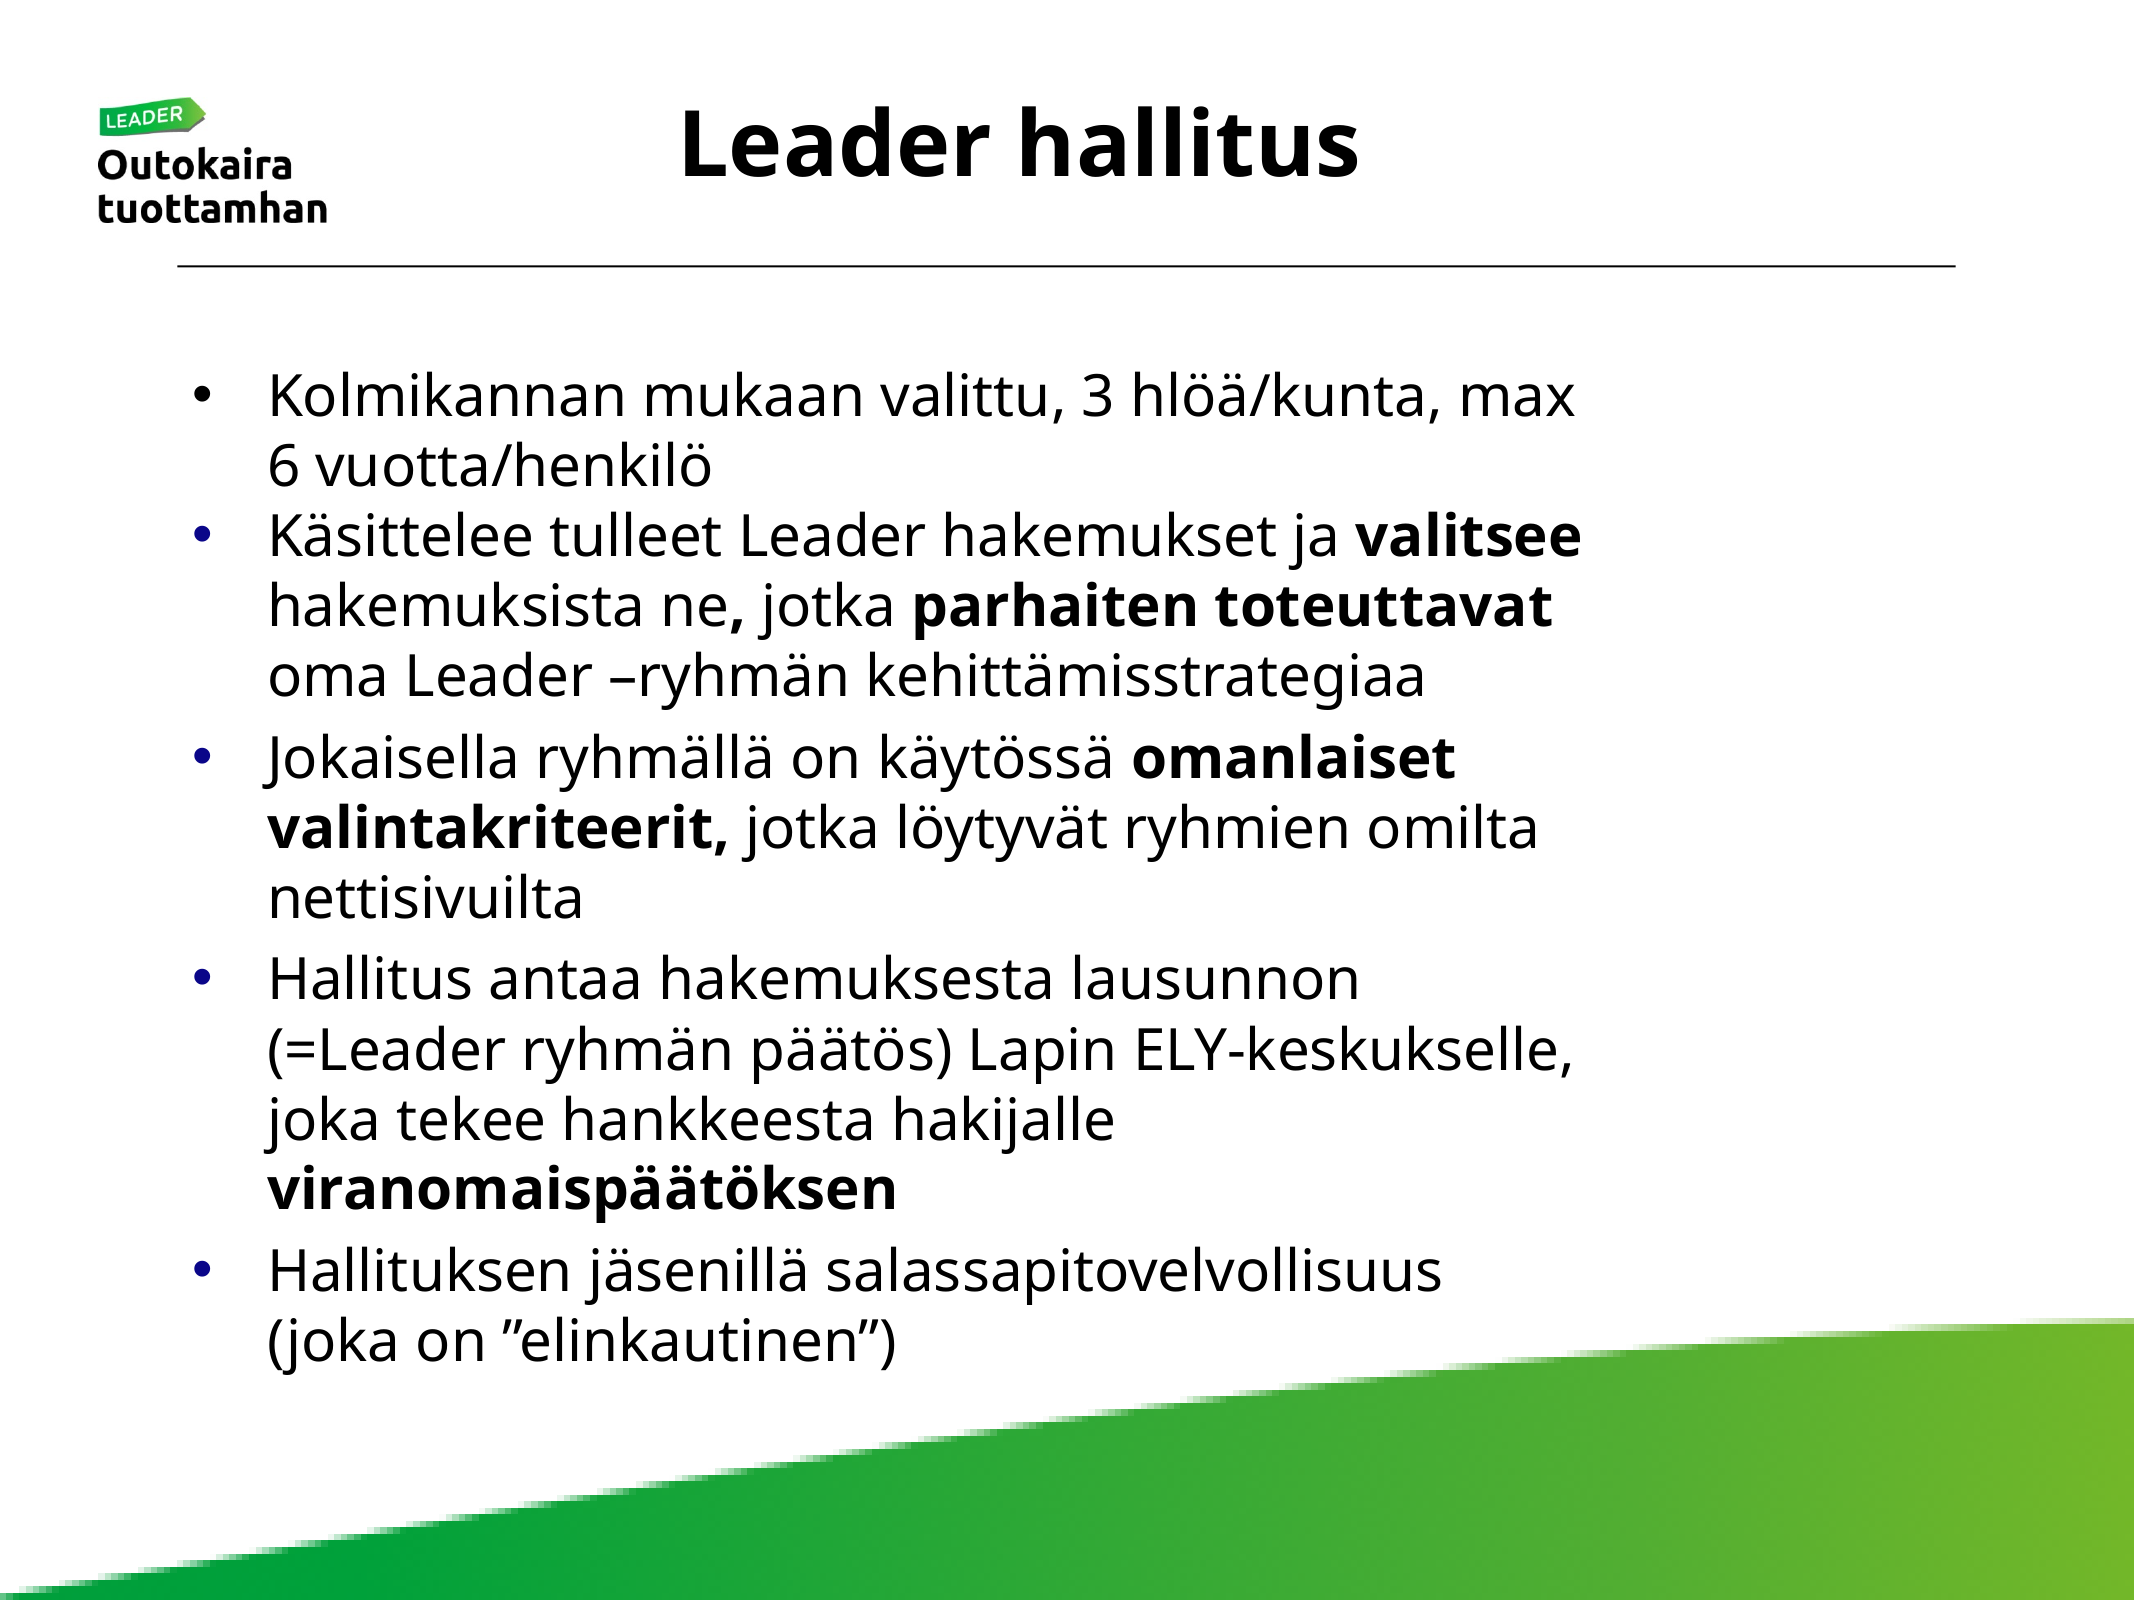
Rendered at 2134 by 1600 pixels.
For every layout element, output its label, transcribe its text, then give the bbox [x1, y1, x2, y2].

picture [0, 1318, 2134, 1600]
text_box Leader hallitus [487, 84, 1551, 238]
text_box Kolmikannan mukaan valittu, 3 hlöä/kunta, max 6 vuotta/henkilö Käsittelee tulleet Leader hakemukset ja valitsee hakemuksista ne, jotka parhaiten toteuttavat oma Leader –ryhmän kehittämisstrategiaa Jokaisella ryhmällä on käytössä omanlaiset valintakriteerit, jotka löytyvät ryhmien omilta nettisivuilta Hallitus antaa hakemuksesta lausunnon (=Leader ryhmän päätös) Lapin ELY-keskukselle, joka tekee hankkeesta hakijalle viranomaispäätöksen Hallituksen jäsenillä salassapitovelvollisuus (joka on ”elinkautinen”) [177, 351, 1600, 1314]
picture [97, 97, 341, 223]
text_box [163, 292, 1970, 1314]
